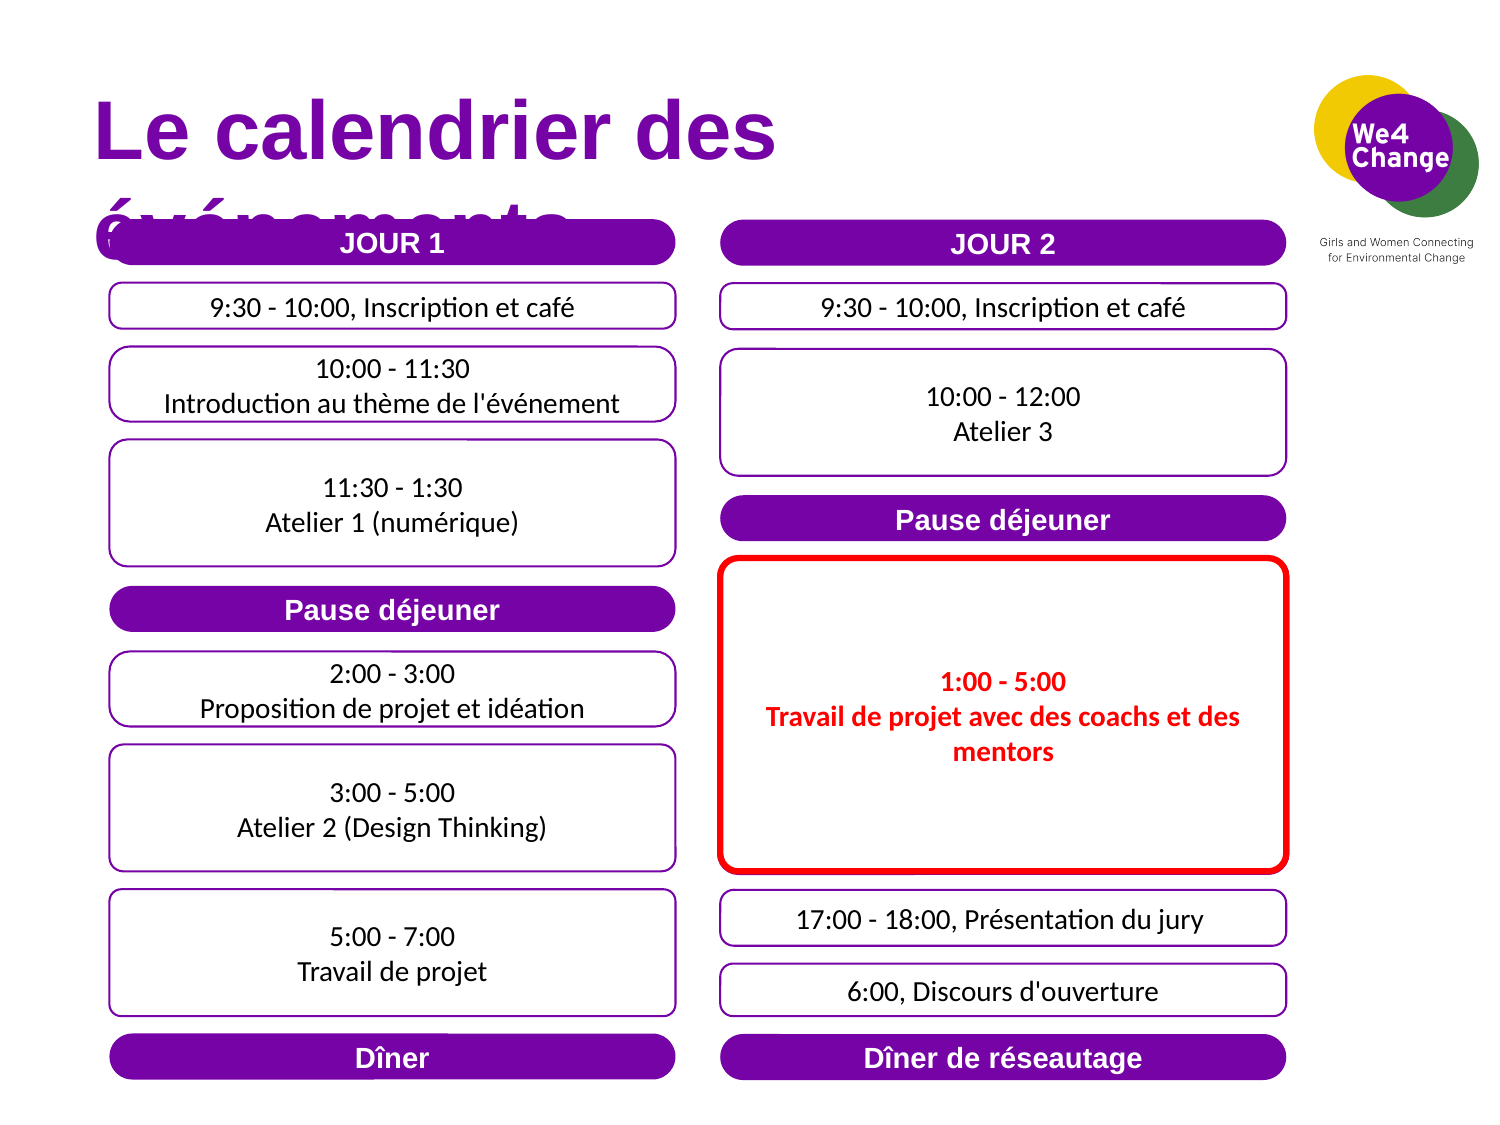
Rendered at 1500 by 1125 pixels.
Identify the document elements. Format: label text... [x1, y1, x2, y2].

text_box 9:30 - 10:00, Inscription et café [720, 283, 1287, 330]
text_box 11:30 - 1:30 Atelier 1 (numérique) [109, 439, 676, 567]
text_box 6:00, Discours d'ouverture [720, 963, 1287, 1017]
text_box Le calendrier des événements [78, 68, 1146, 284]
text_box 10:00 - 11:30 Introduction au thème de l'événement [109, 346, 676, 422]
text_box 5:00 - 7:00 Travail de projet [109, 889, 676, 1017]
text_box Pause déjeuner [720, 495, 1287, 542]
text_box 9:30 - 10:00, Inscription et café [109, 282, 676, 329]
text_box Pause déjeuner [109, 585, 676, 632]
text_box 17:00 - 18:00, Présentation du jury [720, 889, 1287, 946]
text_box 3:00 - 5:00 Atelier 2 (Design Thinking) [109, 744, 676, 872]
text_box JOUR 2 [720, 219, 1287, 266]
text_box 2:00 - 3:00 Proposition de projet et idéation [109, 651, 676, 727]
text_box Dîner [109, 1033, 676, 1080]
picture [1314, 74, 1479, 264]
text_box 10:00 - 12:00 Atelier 3 [720, 348, 1287, 476]
text_box 1:00 - 5:00 Travail de projet avec des coachs et des mentors [720, 558, 1287, 872]
text_box JOUR 1 [109, 219, 676, 266]
text_box Dîner de réseautage [720, 1033, 1287, 1081]
